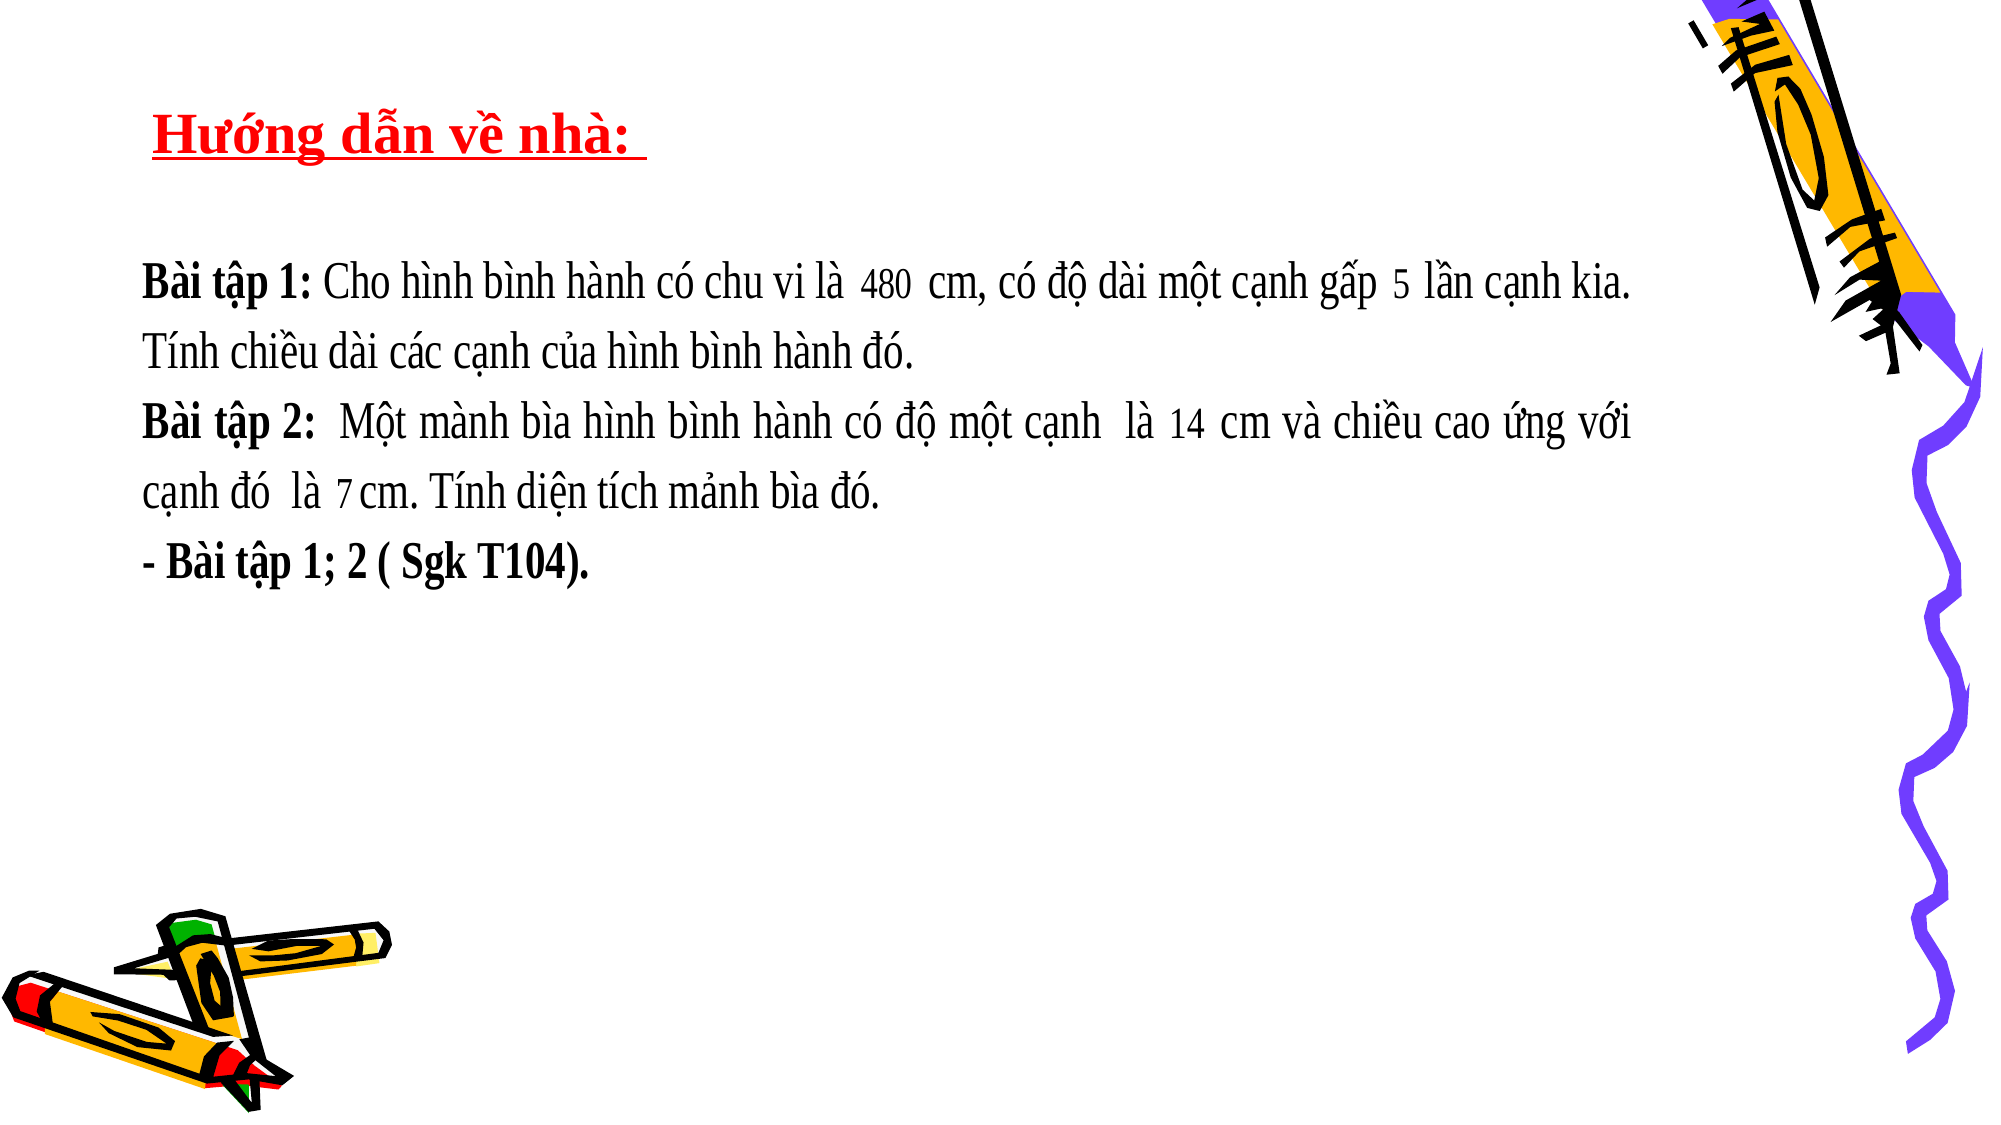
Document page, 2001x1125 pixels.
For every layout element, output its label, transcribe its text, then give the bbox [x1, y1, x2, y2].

picture [142, 249, 1631, 601]
text_box Hướng dẫn về nhà: [137, 87, 900, 173]
